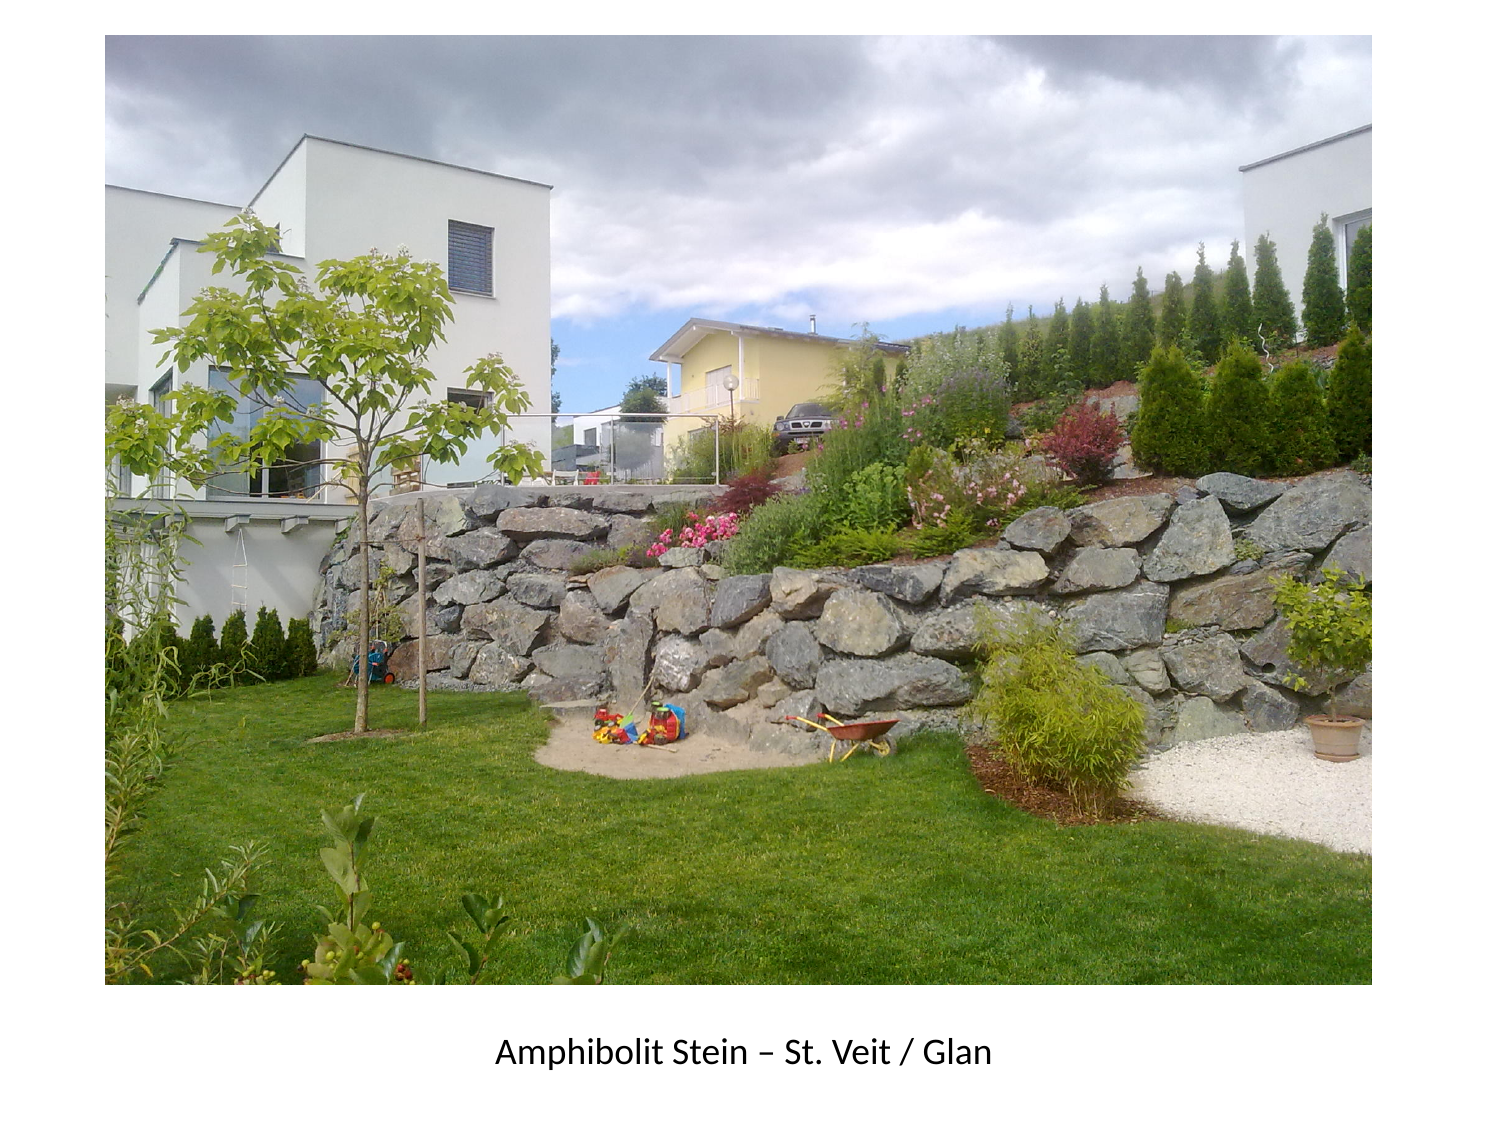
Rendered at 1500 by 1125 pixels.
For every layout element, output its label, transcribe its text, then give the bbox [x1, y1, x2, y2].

text_box Amphibolit Stein – St. Veit / Glan [480, 1019, 1020, 1080]
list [105, 34, 1372, 985]
